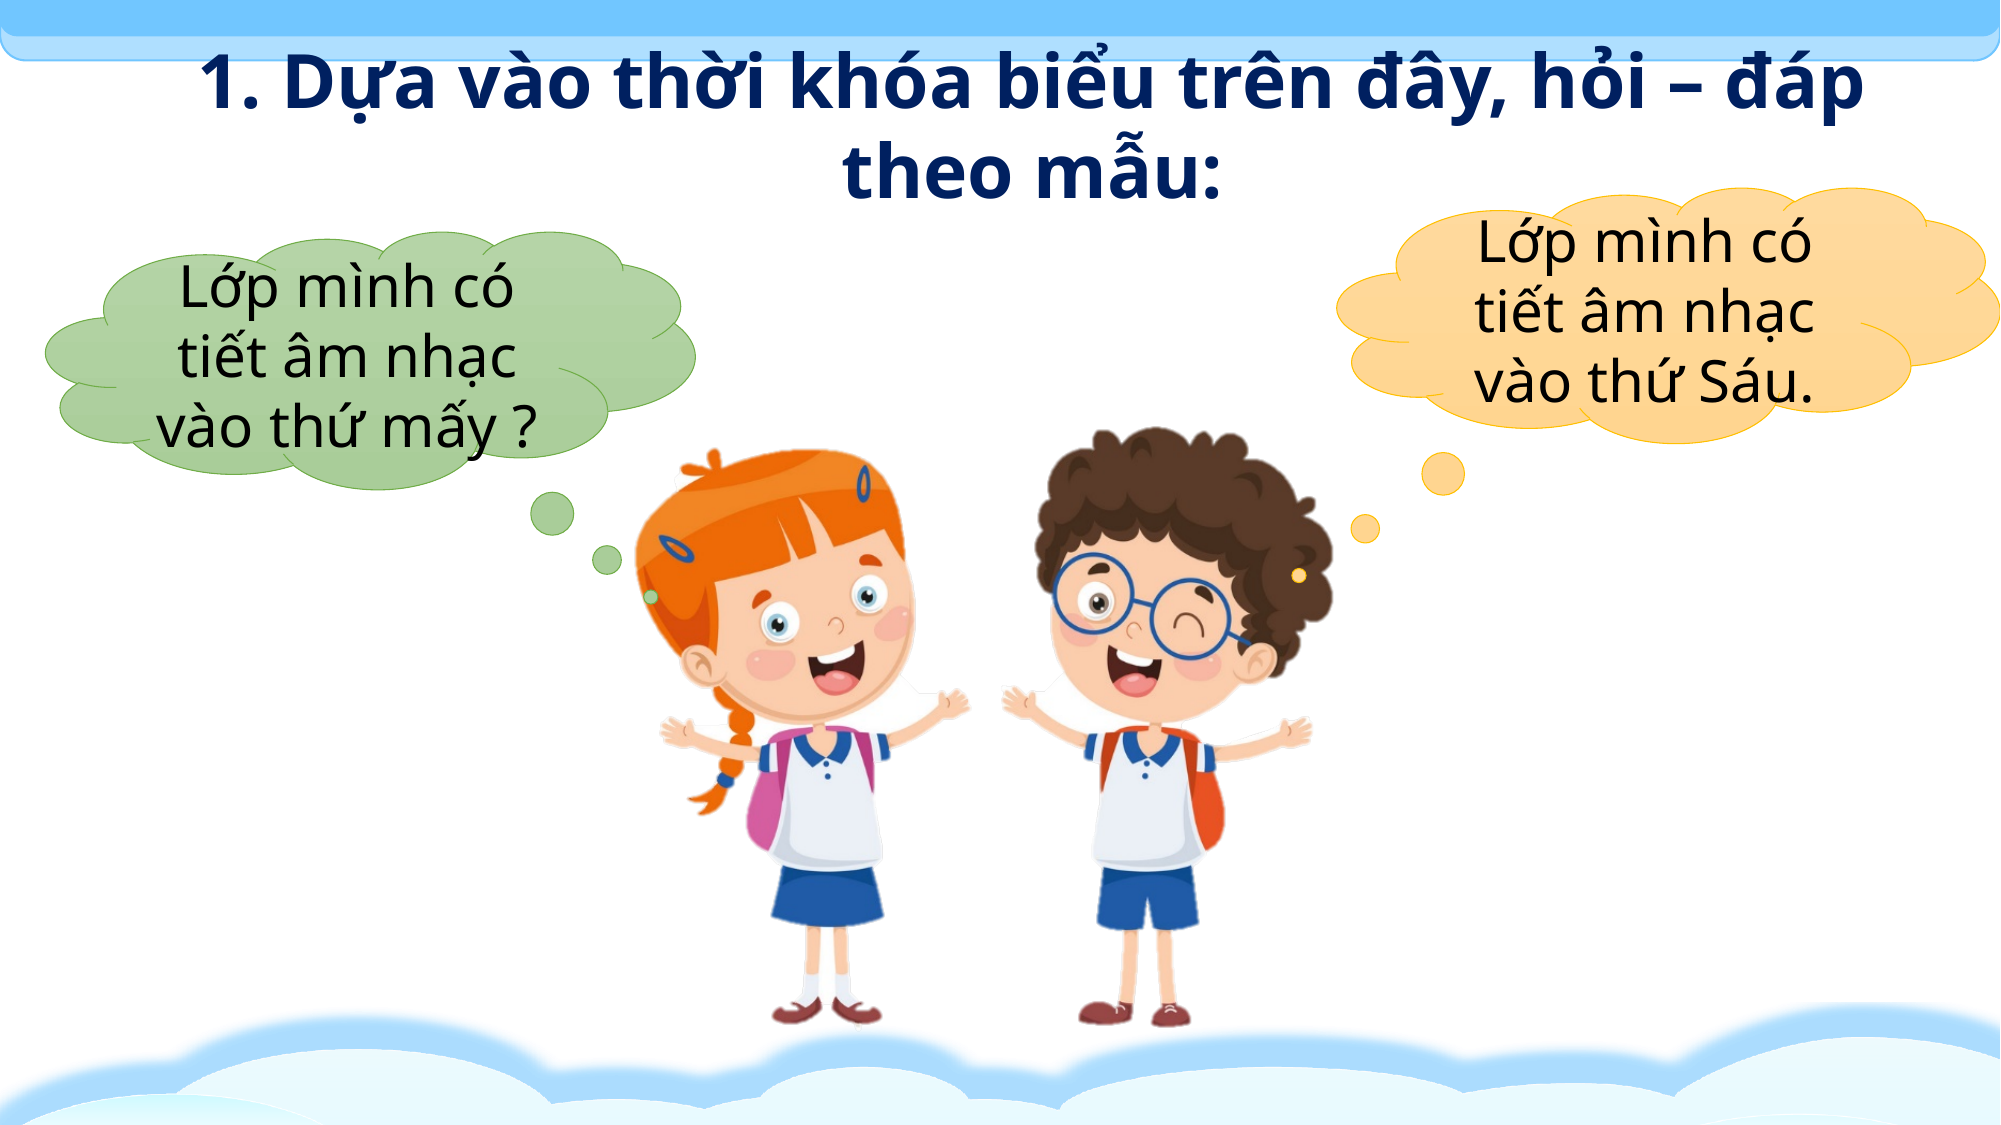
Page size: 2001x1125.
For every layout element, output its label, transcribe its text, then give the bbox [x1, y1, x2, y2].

text_box Lớp mình có tiết âm nhạc vào thứ Sáu. [1336, 187, 2000, 445]
text_box Lớp mình có tiết âm nhạc vào thứ Sáu. [1350, 514, 1381, 544]
picture [0, 389, 2000, 1125]
text_box Lớp mình có tiết âm nhạc vào thứ mấy ? [44, 231, 696, 491]
text_box 1. Dựa vào thời khóa biểu trên đây, hỏi – đáp theo mẫu: [119, 71, 1946, 177]
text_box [0, 0, 2000, 61]
text_box Lớp mình có tiết âm nhạc vào thứ mấy ? [530, 491, 566, 536]
text_box Lớp mình có tiết âm nhạc vào thứ Sáu. [1421, 452, 1466, 496]
